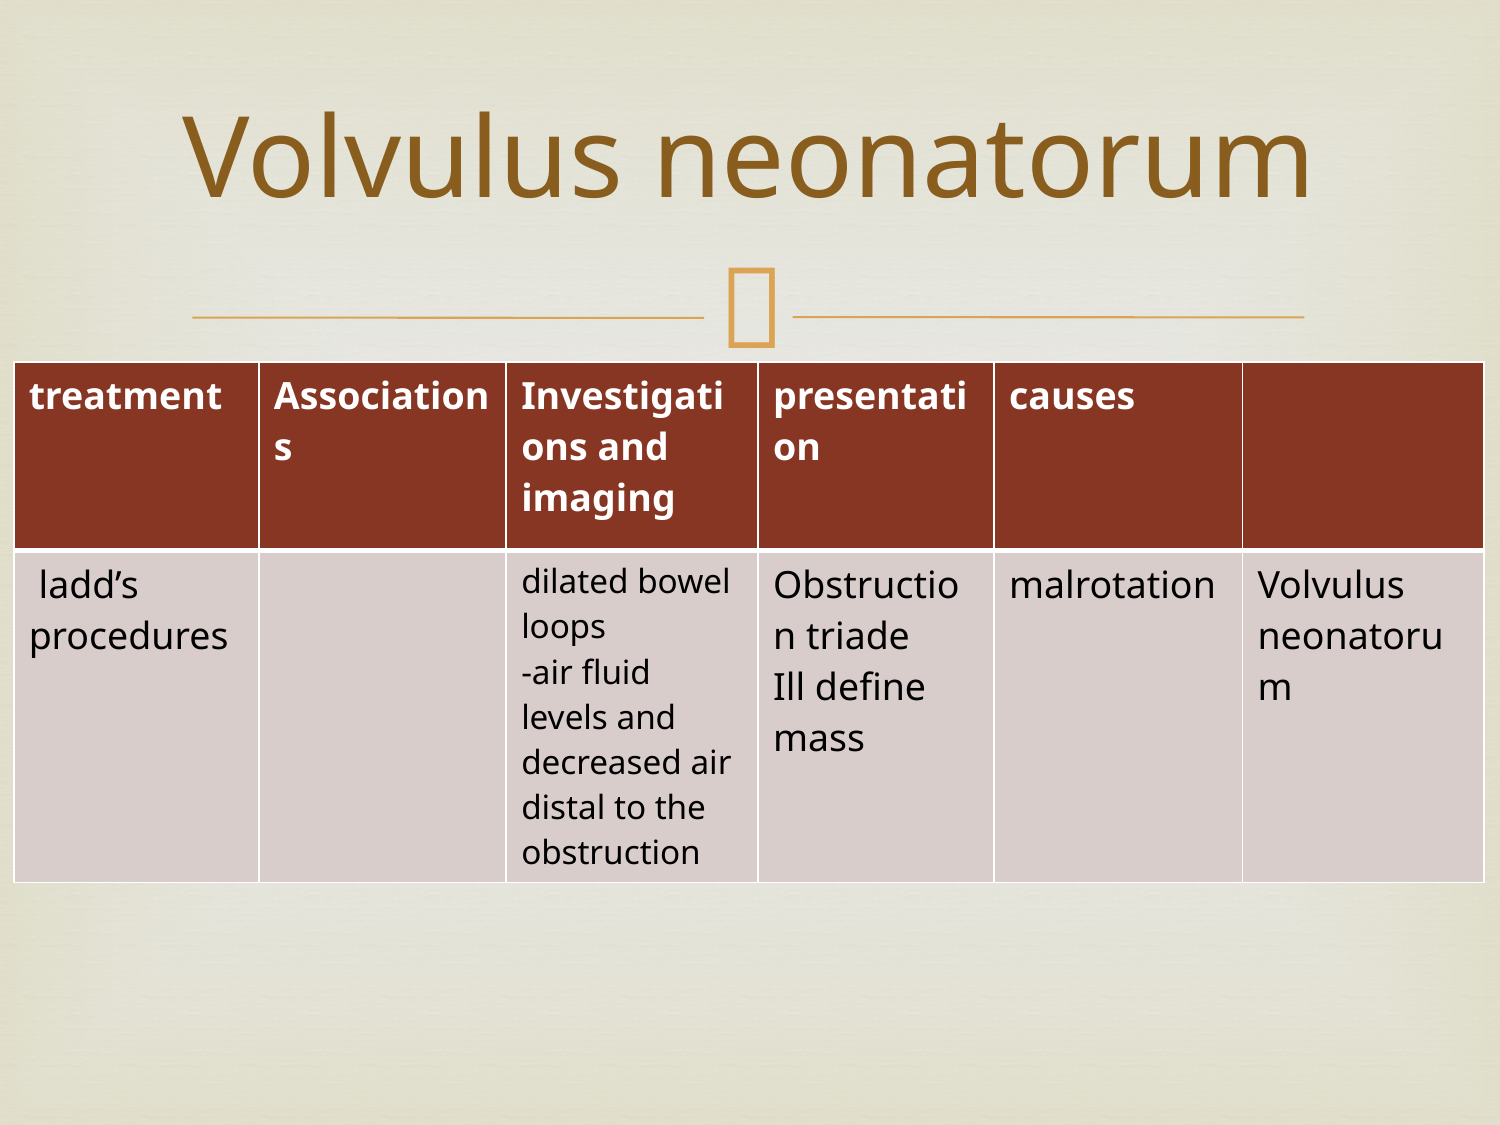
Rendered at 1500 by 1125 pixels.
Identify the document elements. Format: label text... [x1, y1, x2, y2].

table_cell ladd’s procedures [15, 553, 258, 882]
table_cell Obstruction triade Ill define mass [759, 553, 993, 882]
table_cell dilated bowel loops -air fluid levels and decreased air distal to the obstruction [507, 553, 757, 882]
table_cell Volvulus neonatorum [1243, 553, 1483, 882]
table_header [1243, 363, 1483, 548]
table_header treatment [15, 363, 258, 548]
table_cell malrotation [995, 553, 1242, 882]
table_header causes [995, 363, 1242, 548]
table_header Investigations and imaging [507, 363, 757, 548]
table_header presentation [759, 363, 993, 548]
table_header Associations [260, 363, 505, 548]
table_cell [260, 553, 505, 882]
text_box Volvulus neonatorum [112, 66, 1386, 240]
